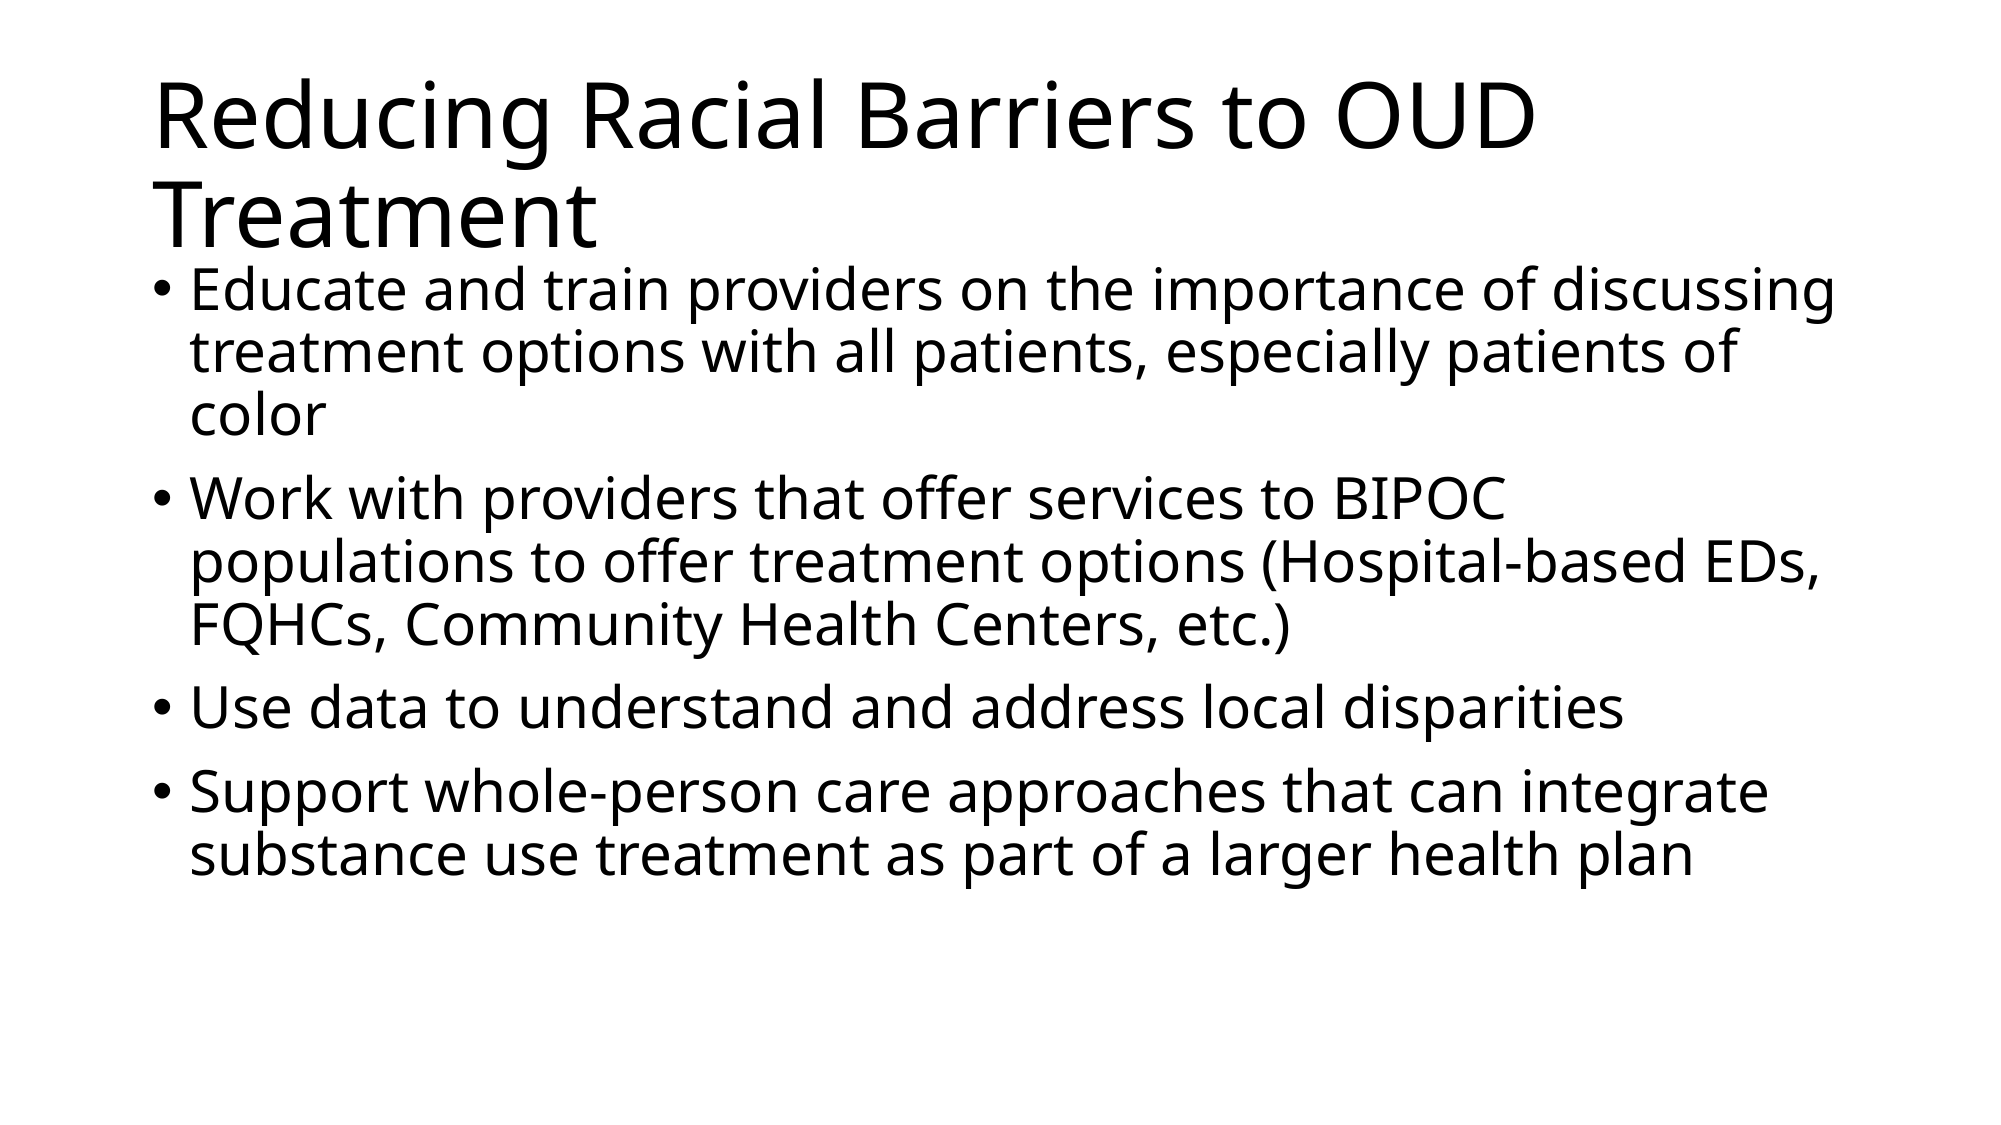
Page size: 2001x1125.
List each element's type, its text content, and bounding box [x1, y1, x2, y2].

list Educate and train providers on the importance of discussing treatment options with all patients, especially patients of color Work with providers that offer services to BIPOC populations to offer treatment options (Hospital-based EDs, FQHCs, Community Health Centers, etc.) Use data to understand and address local disparities Support whole-person care approaches that can integrate substance use treatment as part of a larger health plan [137, 252, 1863, 967]
title Reducing Racial Barriers to OUD Treatment [137, 59, 1863, 252]
